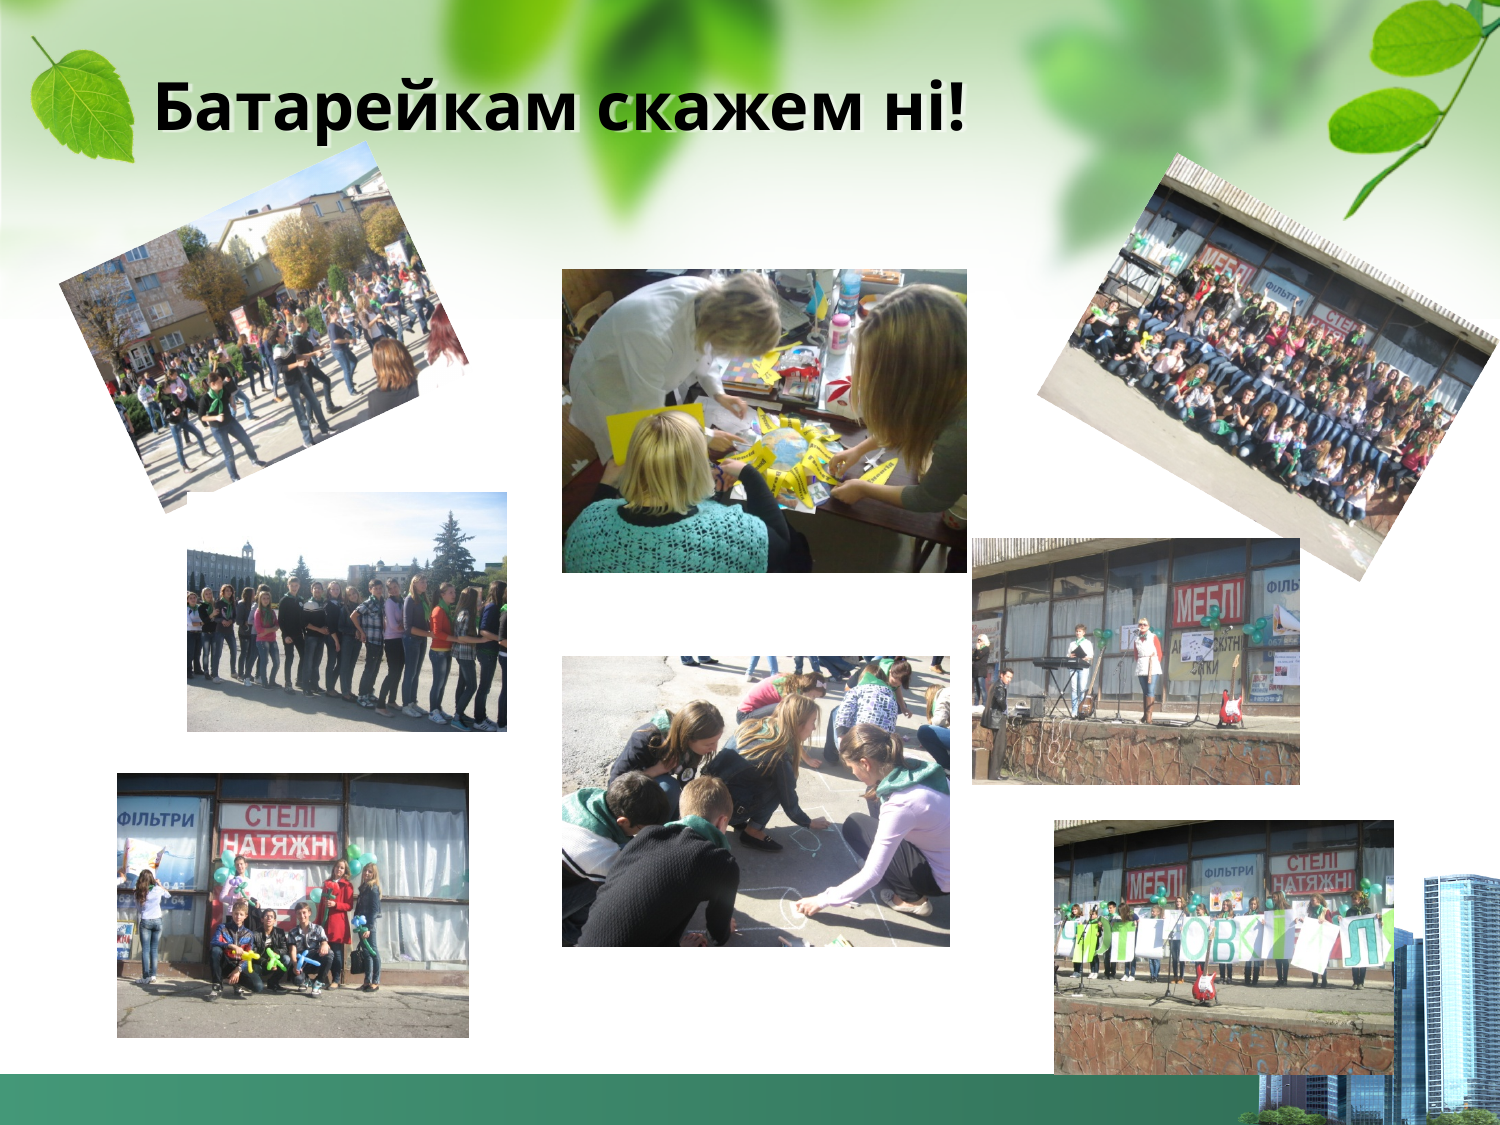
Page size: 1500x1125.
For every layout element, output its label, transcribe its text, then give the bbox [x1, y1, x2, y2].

picture [562, 656, 950, 947]
picture [116, 773, 469, 1038]
picture [0, 0, 1500, 785]
picture [1054, 820, 1394, 1075]
title Батарейкам скажем ні! [137, 57, 1326, 151]
